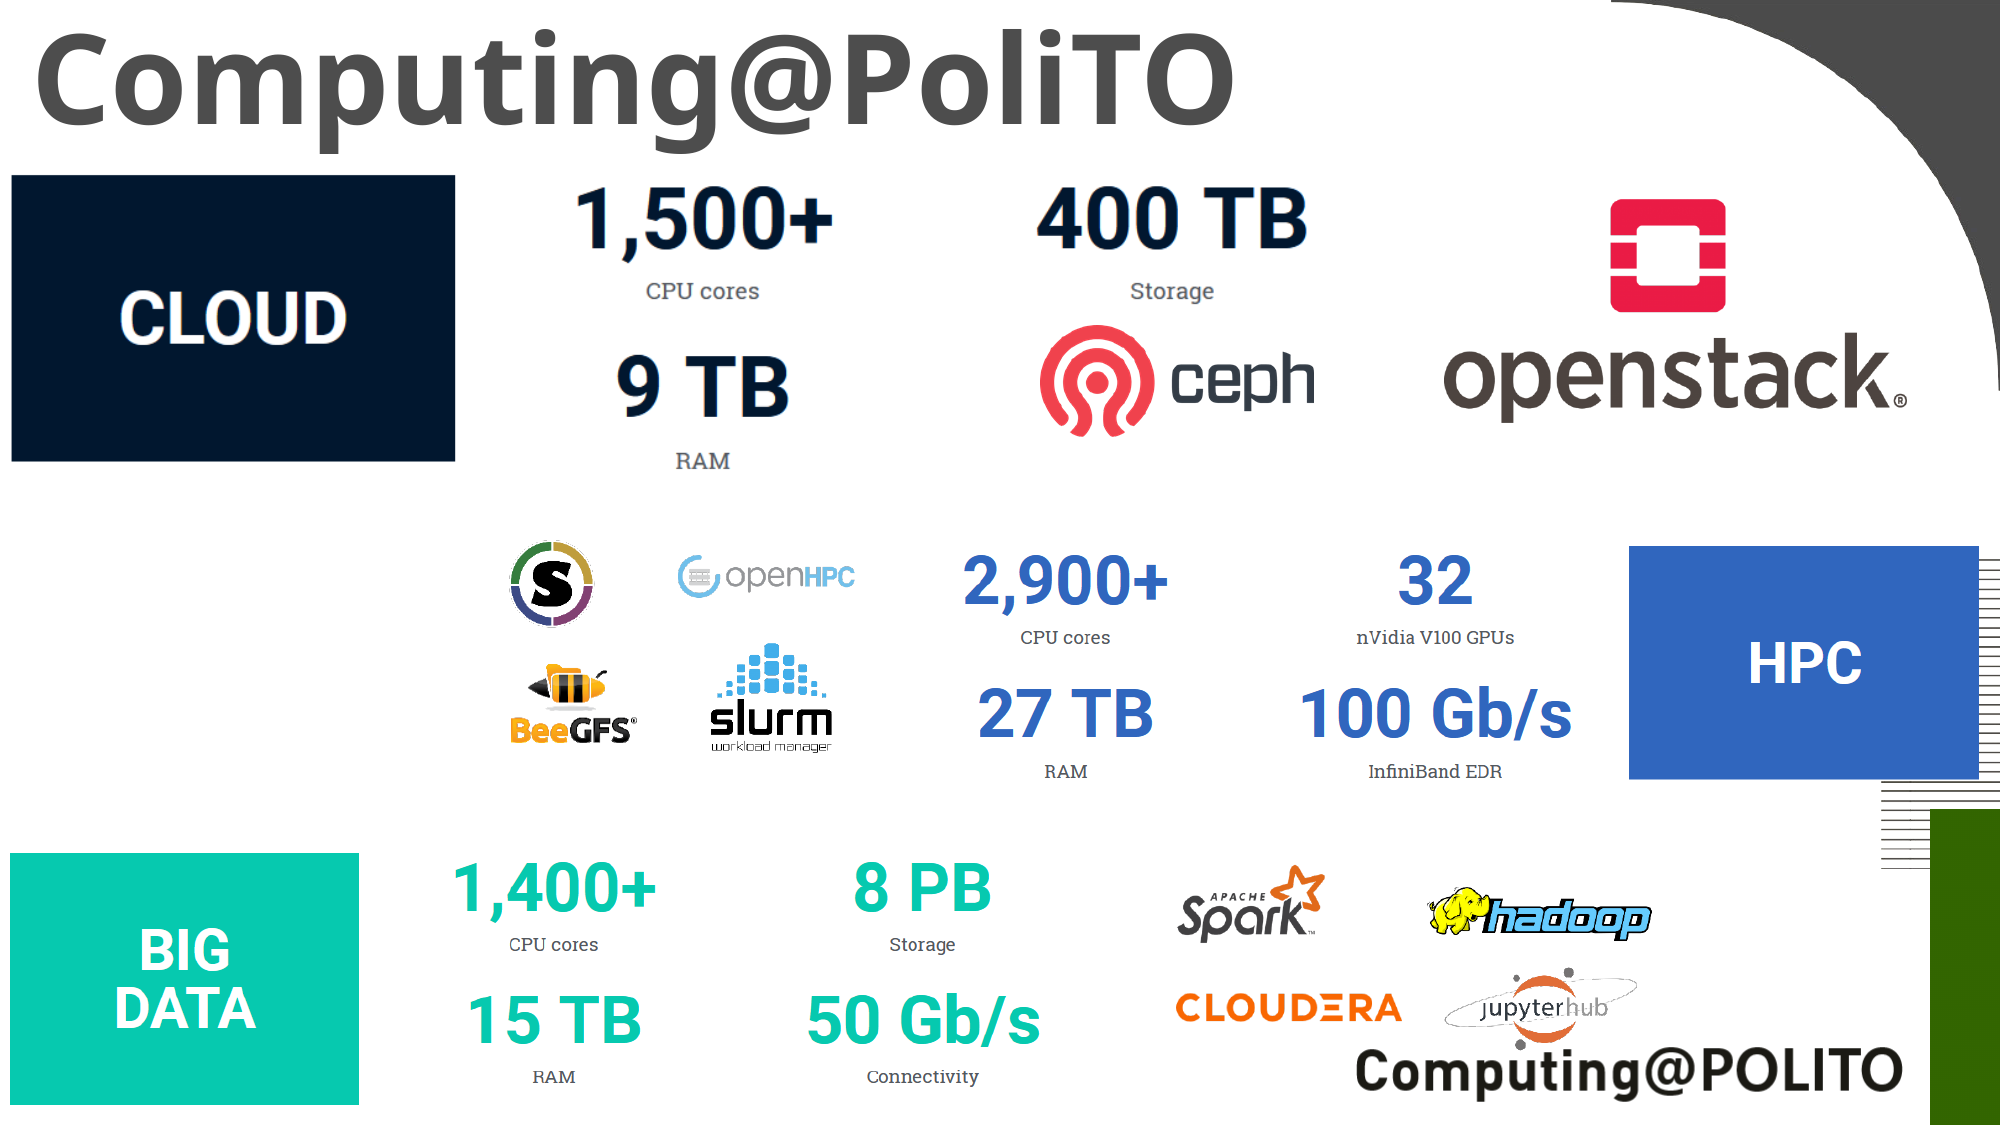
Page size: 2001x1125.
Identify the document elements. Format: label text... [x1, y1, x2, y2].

picture [663, 518, 869, 634]
picture [8, 169, 1325, 479]
picture [711, 643, 832, 753]
picture [507, 538, 595, 628]
text_box Computing@PoliTO [16, 8, 1609, 159]
picture [8, 850, 1046, 1108]
picture [945, 0, 2000, 1125]
picture [511, 664, 637, 743]
picture [1176, 864, 1325, 944]
